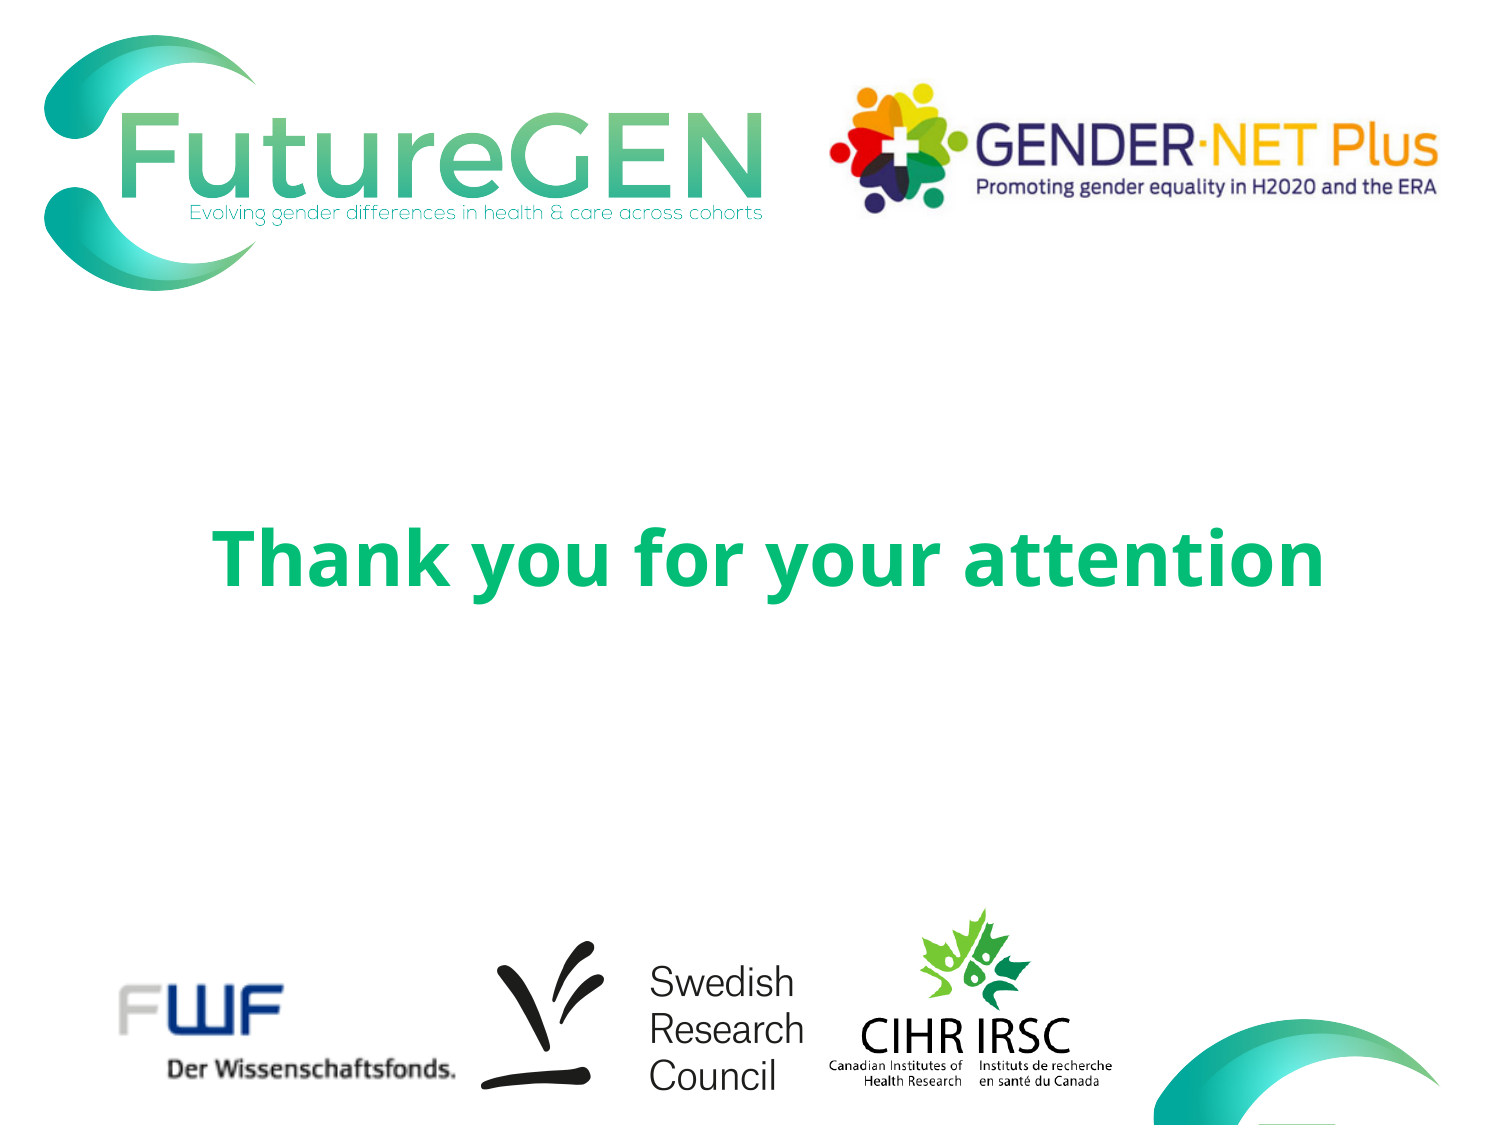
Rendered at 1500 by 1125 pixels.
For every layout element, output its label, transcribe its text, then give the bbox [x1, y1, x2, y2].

title Thank you for your attention [152, 441, 1388, 611]
picture [44, 35, 762, 291]
picture [821, 78, 1451, 220]
picture [1153, 1019, 1472, 1125]
picture [109, 961, 468, 1090]
picture [481, 941, 813, 1098]
picture [826, 903, 1116, 1090]
